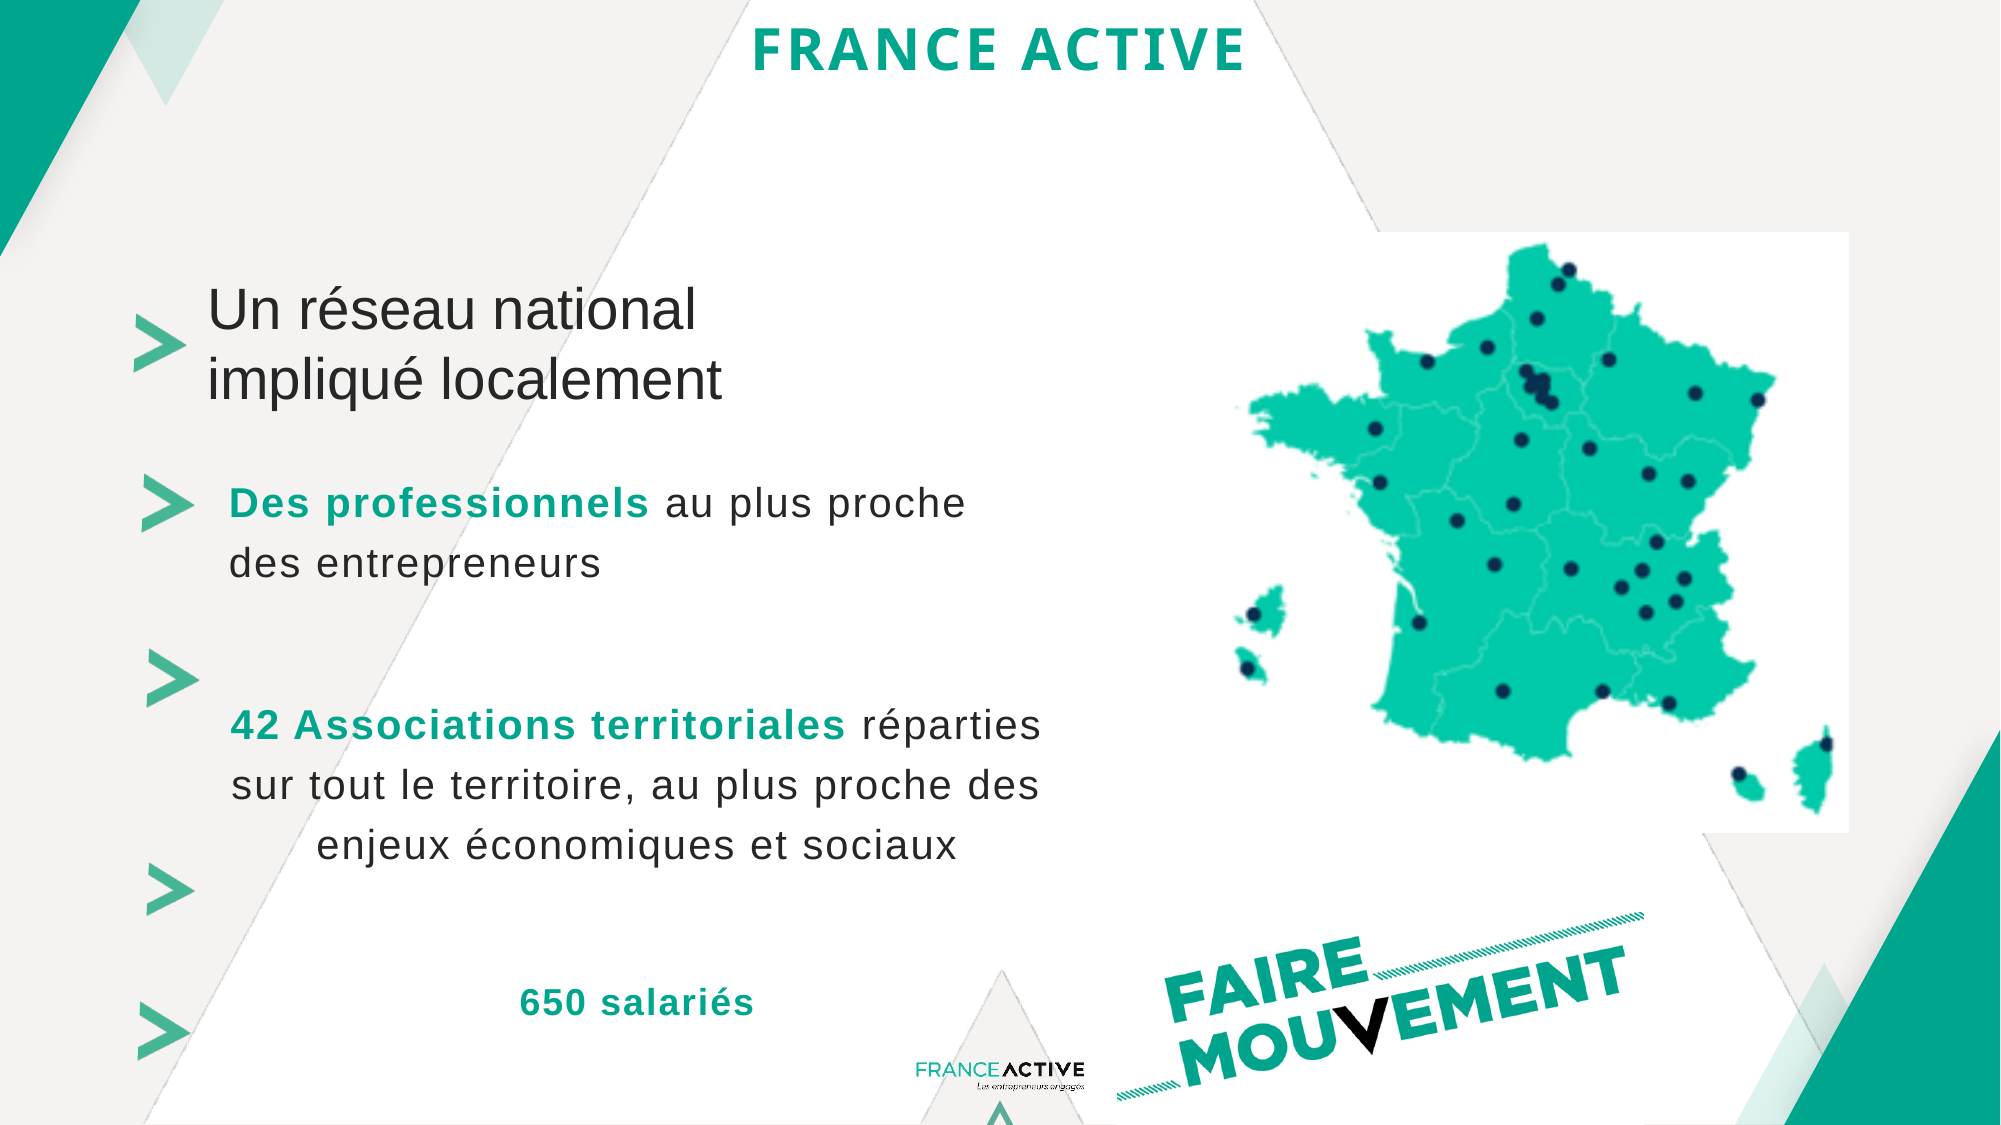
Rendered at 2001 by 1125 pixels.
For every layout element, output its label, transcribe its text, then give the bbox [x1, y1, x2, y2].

text_box Un réseau national impliqué localement [192, 263, 932, 419]
title FRANCE ACTIVE [137, 4, 1863, 97]
list Des professionnels au plus proche des entrepreneurs 42 Associations territoriales réparties sur tout le territoire, au plus proche des enjeux économiques et sociaux 650 salariés 2500 bénévoles [213, 458, 1060, 611]
picture [0, 0, 2001, 1125]
picture [995, 1115, 1005, 1124]
